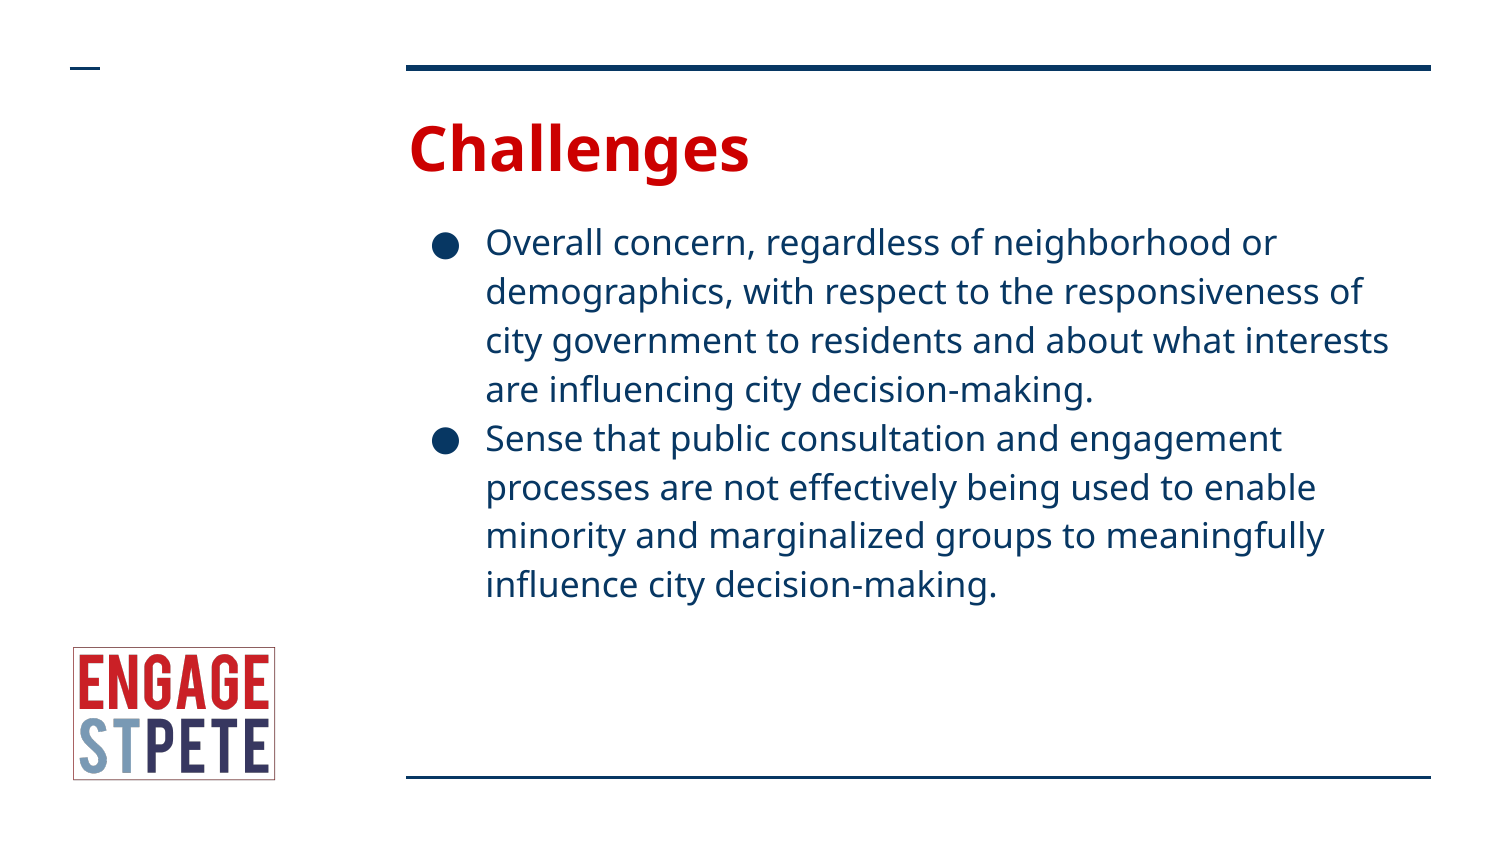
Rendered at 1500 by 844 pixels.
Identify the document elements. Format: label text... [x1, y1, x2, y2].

title Challenges [393, 94, 1431, 199]
list Overall concern, regardless of neighborhood or demographics, with respect to the responsiveness of city government to residents and about what interests are influencing city decision-making. Sense that public consultation and engagement processes are not effectively being used to enable minority and marginalized groups to meaningfully influence city decision-making. [395, 198, 1433, 755]
picture [40, 589, 296, 844]
